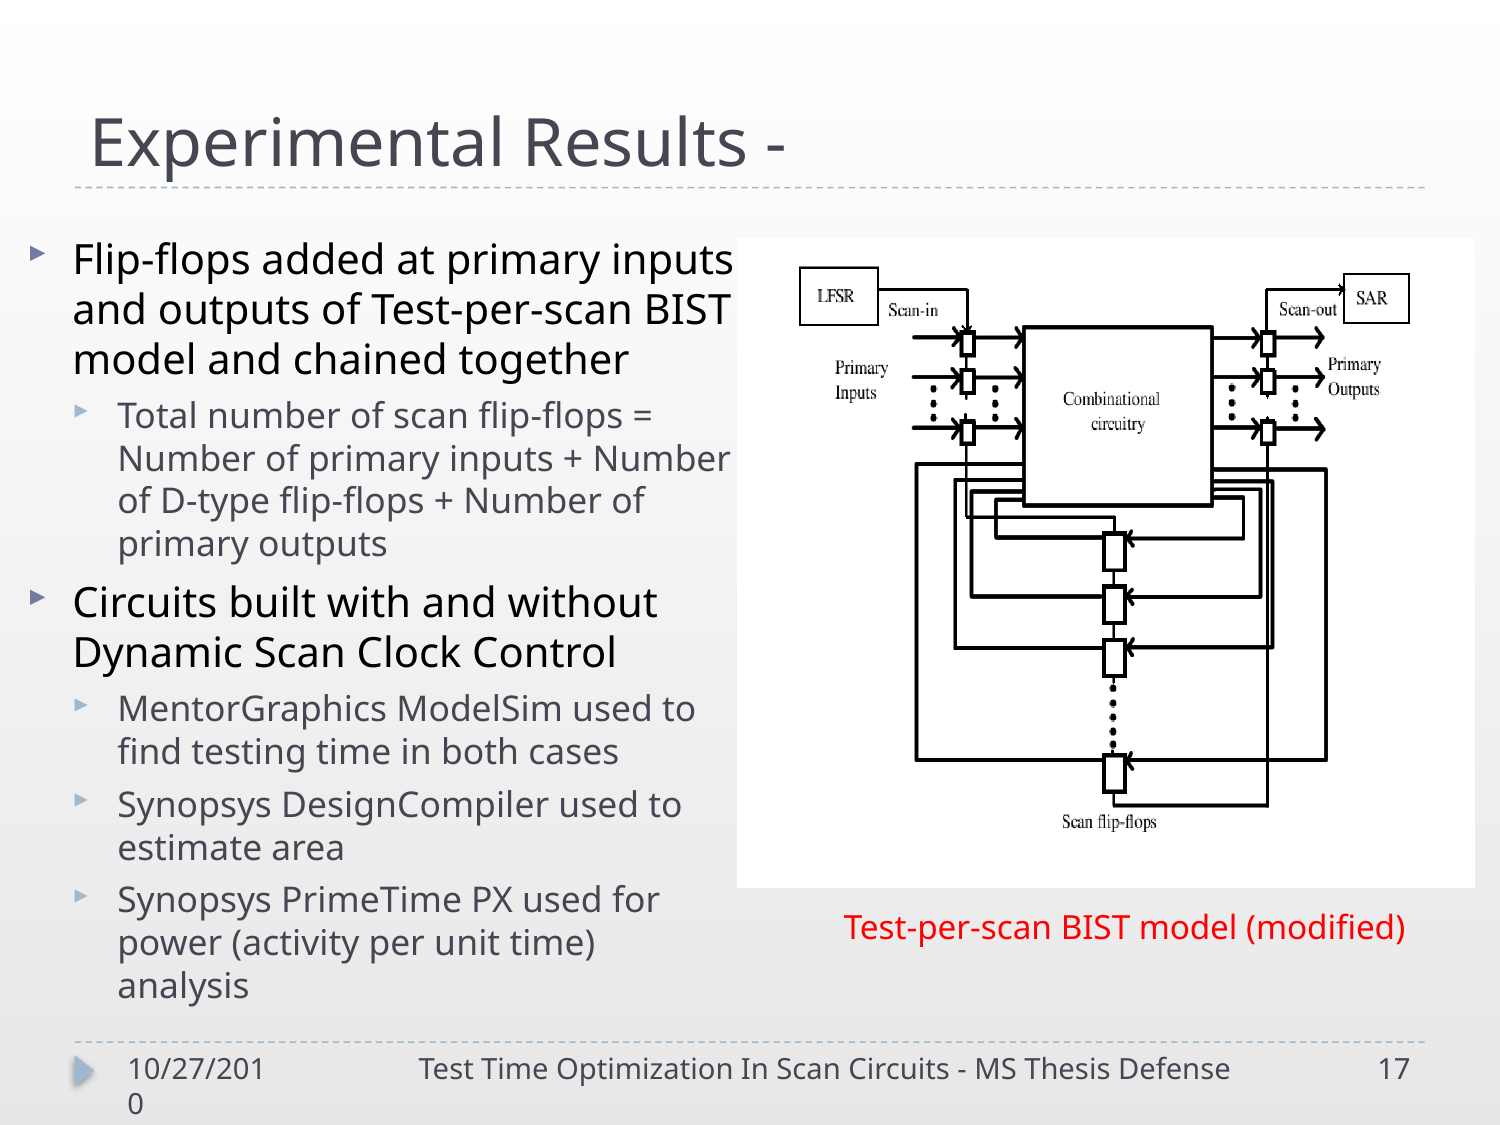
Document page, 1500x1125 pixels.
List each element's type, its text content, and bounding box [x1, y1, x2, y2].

footer Test Time Optimization In Scan Circuits - MS Thesis Defense [287, 1042, 1362, 1103]
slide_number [112, 1042, 287, 1103]
text_box Test-per-scan BIST model (modified) [774, 900, 1475, 975]
list Flip-flops added at primary inputs and outputs of Test-per-scan BIST model and chained together Total number of scan flip-flops = Number of primary inputs + Number of D-type flip-flops + Number of primary outputs Circuits built with and without Dynamic Scan Clock Control MentorGraphics ModelSim used to find testing time in both cases Synopsys DesignCompiler used to estimate area Synopsys PrimeTime PX used for power (activity per unit time) analysis [12, 224, 750, 1025]
slide_number 17 [1362, 1042, 1437, 1103]
text_box [37, 725, 1412, 1000]
picture [737, 237, 1476, 888]
